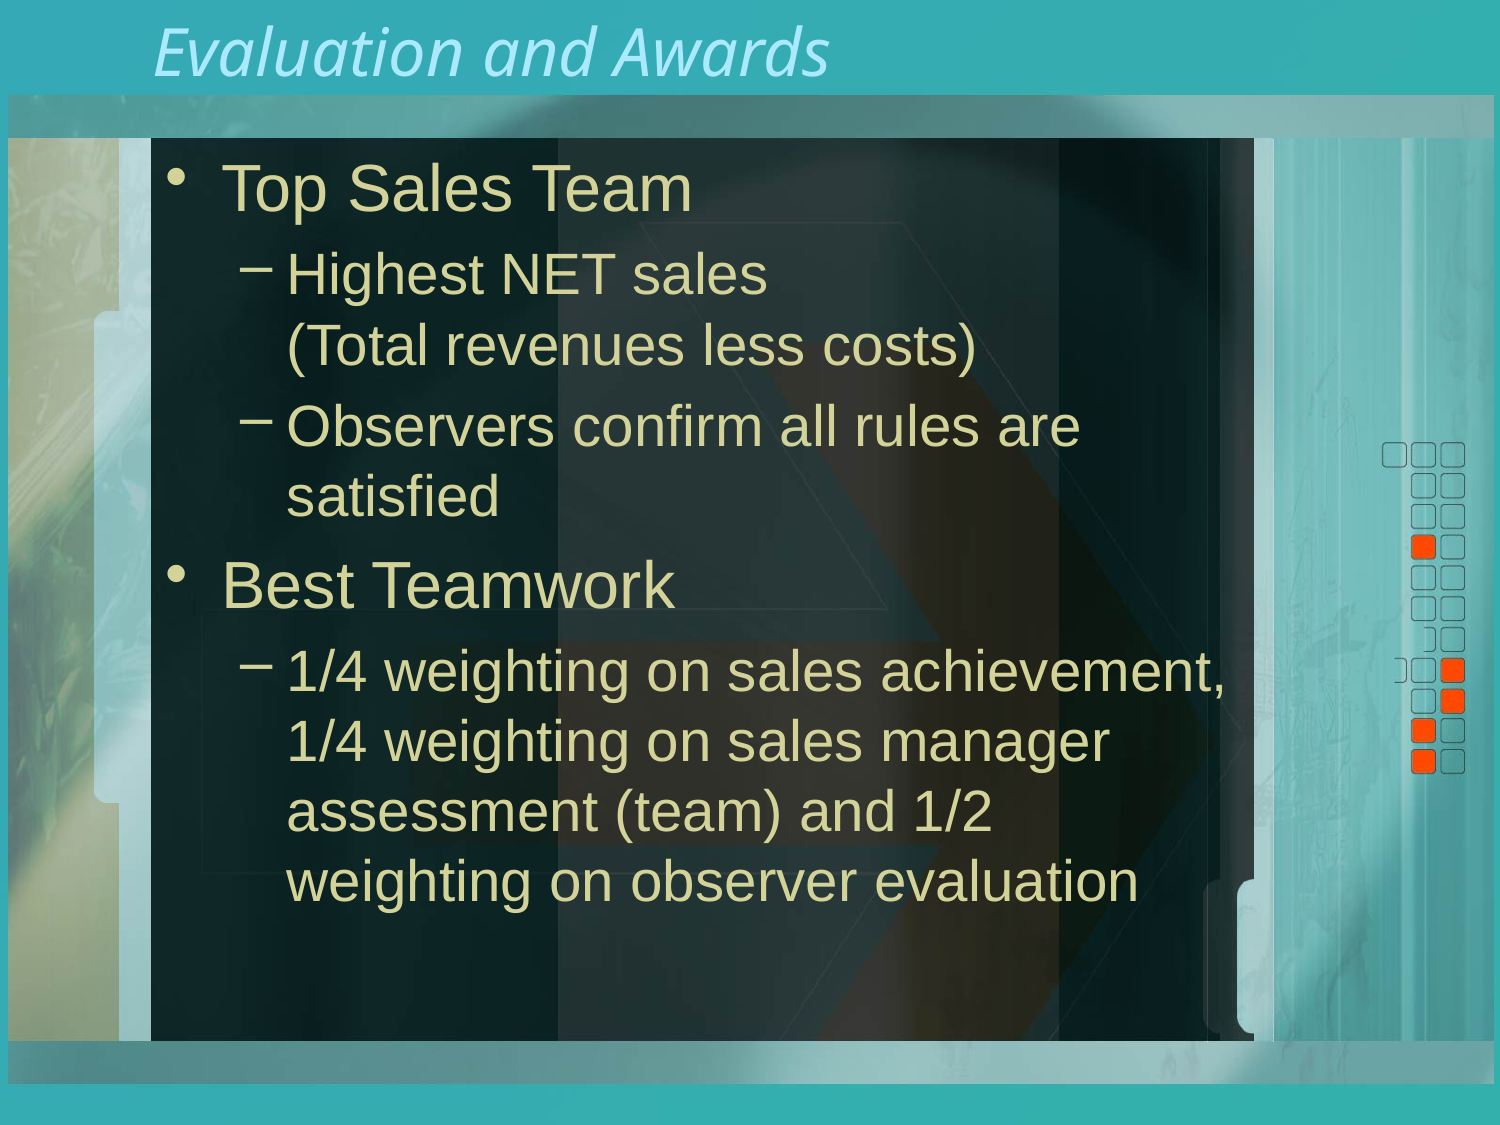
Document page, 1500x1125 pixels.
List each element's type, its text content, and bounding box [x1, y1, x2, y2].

title Evaluation and Awards [137, 0, 1426, 101]
picture [0, 0, 1500, 1125]
list Top Sales Team Highest NET sales (Total revenues less costs) Observers confirm all rules are satisfied Best Teamwork 1/4 weighting on sales achievement, 1/4 weighting on sales manager assessment (team) and 1/2 weighting on observer evaluation [149, 137, 1263, 1006]
